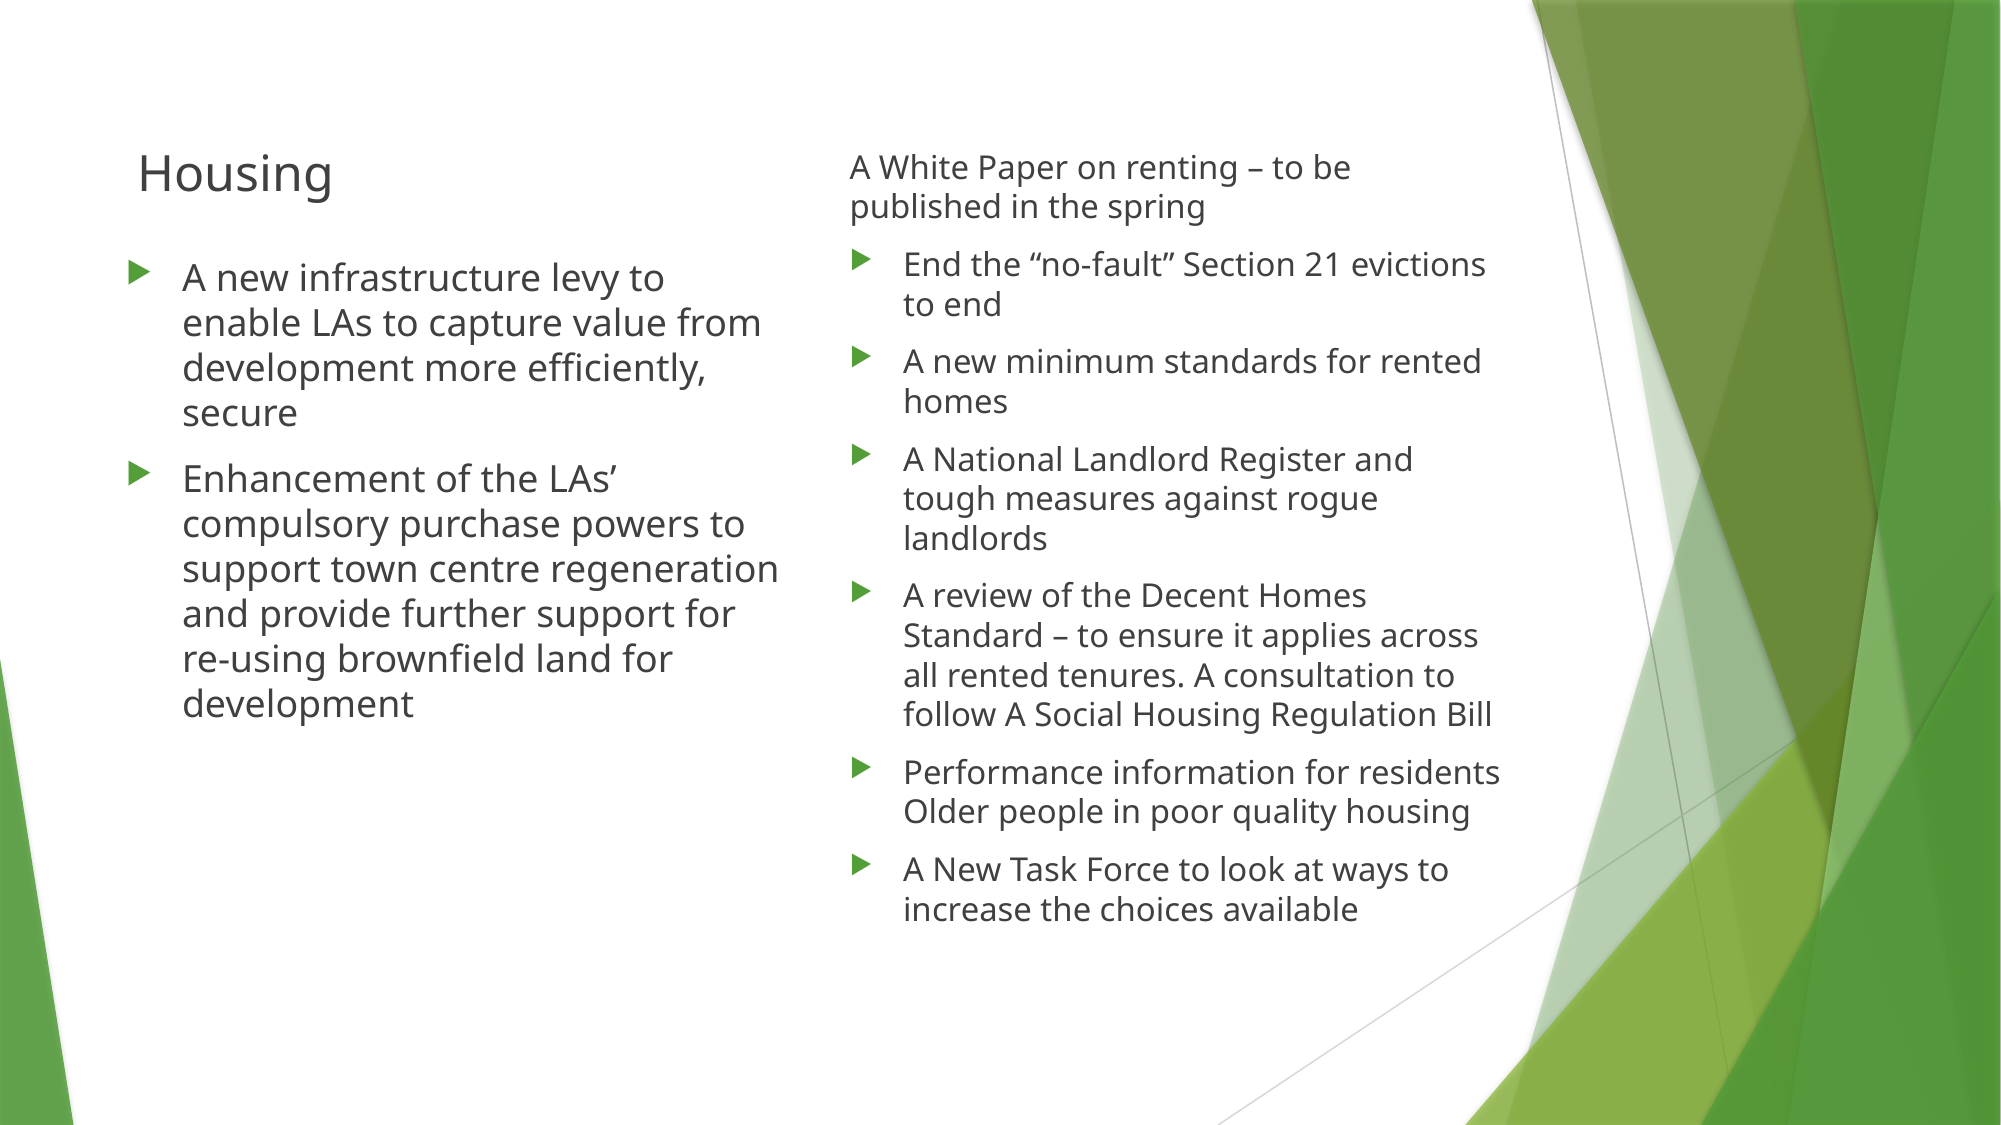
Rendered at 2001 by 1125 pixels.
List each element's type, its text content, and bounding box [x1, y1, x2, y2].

list A White Paper on renting – to be published in the spring End the “no-fault” Section 21 evictions to end A new minimum standards for rented homes A National Landlord Register and tough measures against rogue landlords A review of the Decent Homes Standard – to ensure it applies across all rented tenures. A consultation to follow A Social Housing Regulation Bill Performance information for residents Older people in poor quality housing A New Task Force to look at ways to increase the choices available [834, 138, 1522, 992]
list A new infrastructure levy to enable LAs to capture value from development more efficiently, secure Enhancement of the LAs’ compulsory purchase powers to support town centre regeneration and provide further support for re-using brownfield land for development [110, 246, 798, 992]
list Housing [122, 114, 809, 209]
